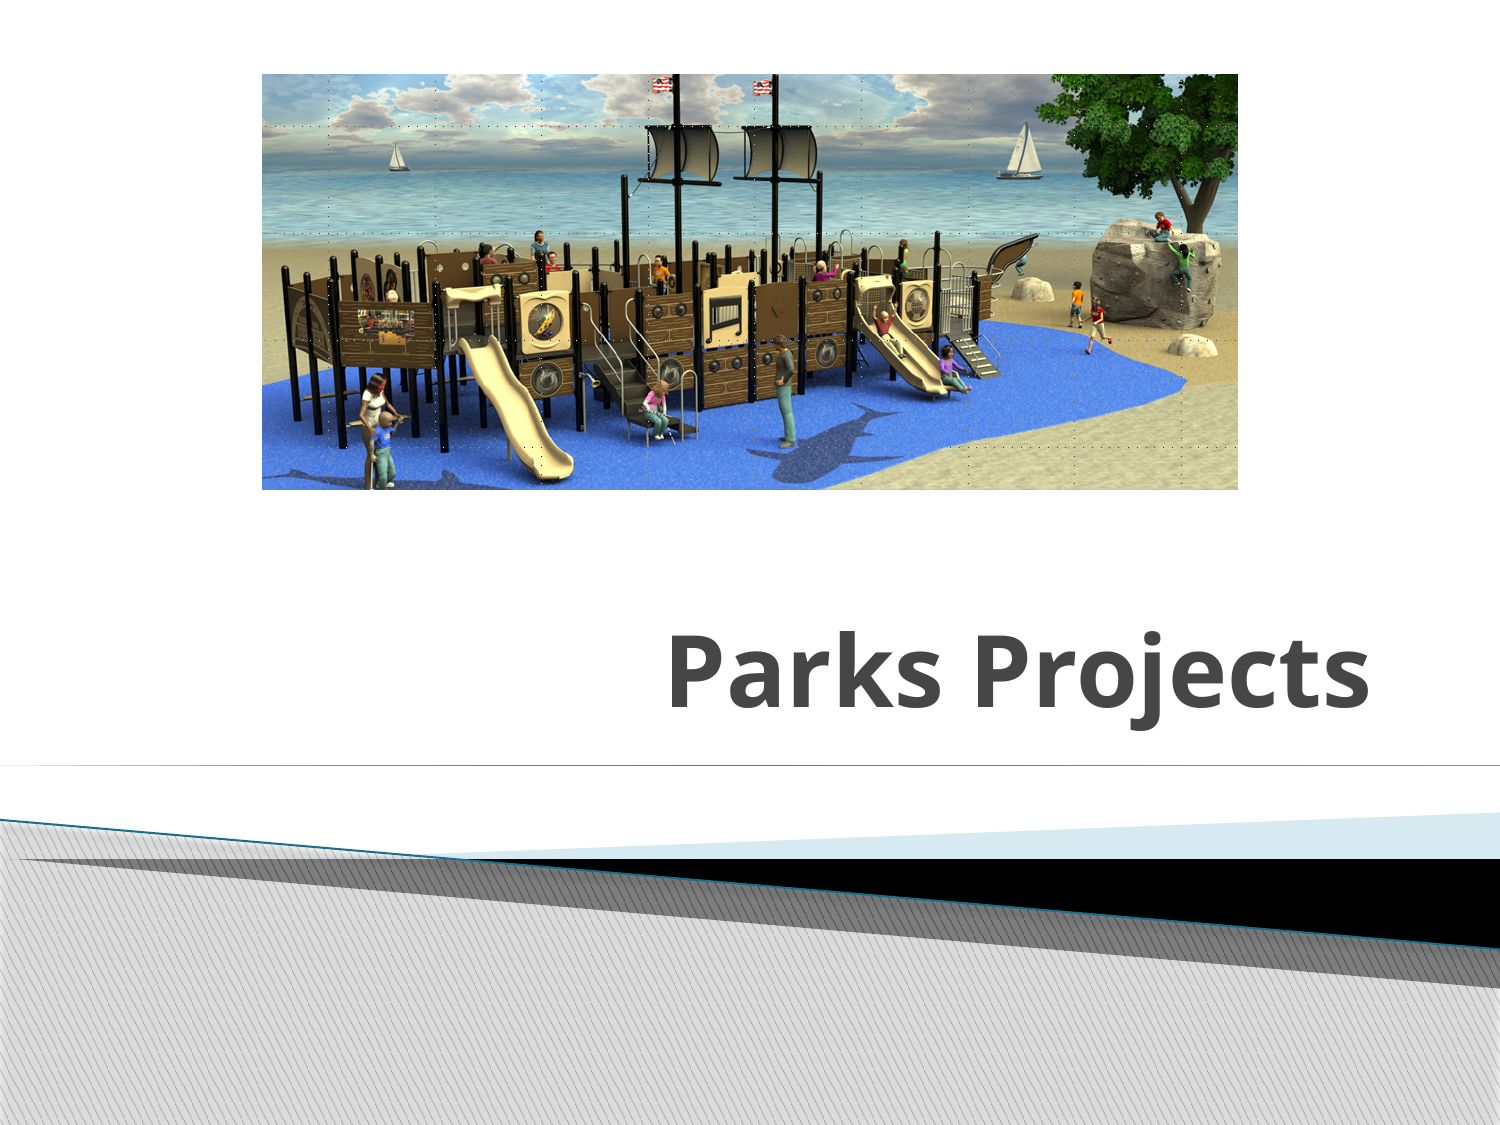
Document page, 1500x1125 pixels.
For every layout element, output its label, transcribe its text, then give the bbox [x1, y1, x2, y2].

picture [262, 74, 1238, 490]
picture [5, 859, 1500, 989]
title Parks Projects [112, 434, 1388, 735]
